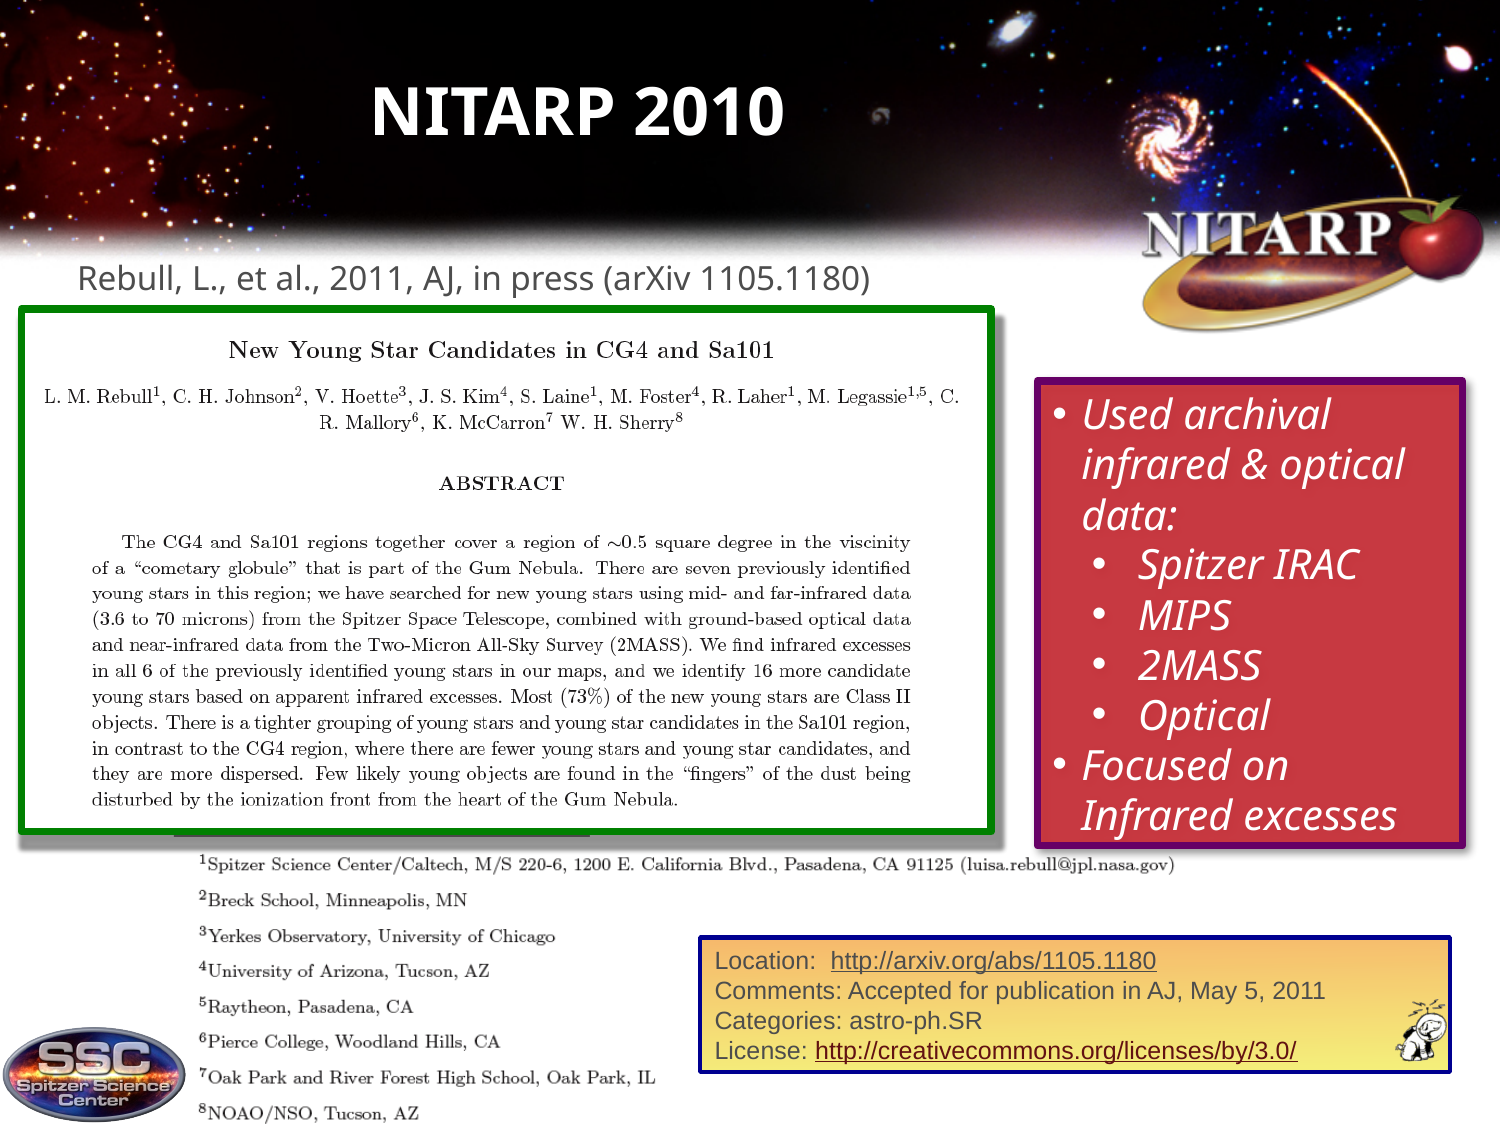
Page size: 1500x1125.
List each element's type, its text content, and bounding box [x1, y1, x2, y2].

title NITARP 2010 [354, 66, 888, 151]
text_box Rebull, L., et al., 2011, AJ, in press (arXiv 1105.1180) [62, 249, 963, 305]
text_box Used archival infrared & optical data: Spitzer IRAC MIPS 2MASS Optical Focused on Infrared excesses [1037, 380, 1463, 846]
picture [0, 0, 1500, 1125]
text_box Location: http://arxiv.org/abs/1105.1180 Comments: Accepted for publication in AJ, May 5, 2011 Categories: astro-ph.SR License: http://creativecommons.org/licenses/by/3.0/ [1199, 937, 1450, 1072]
